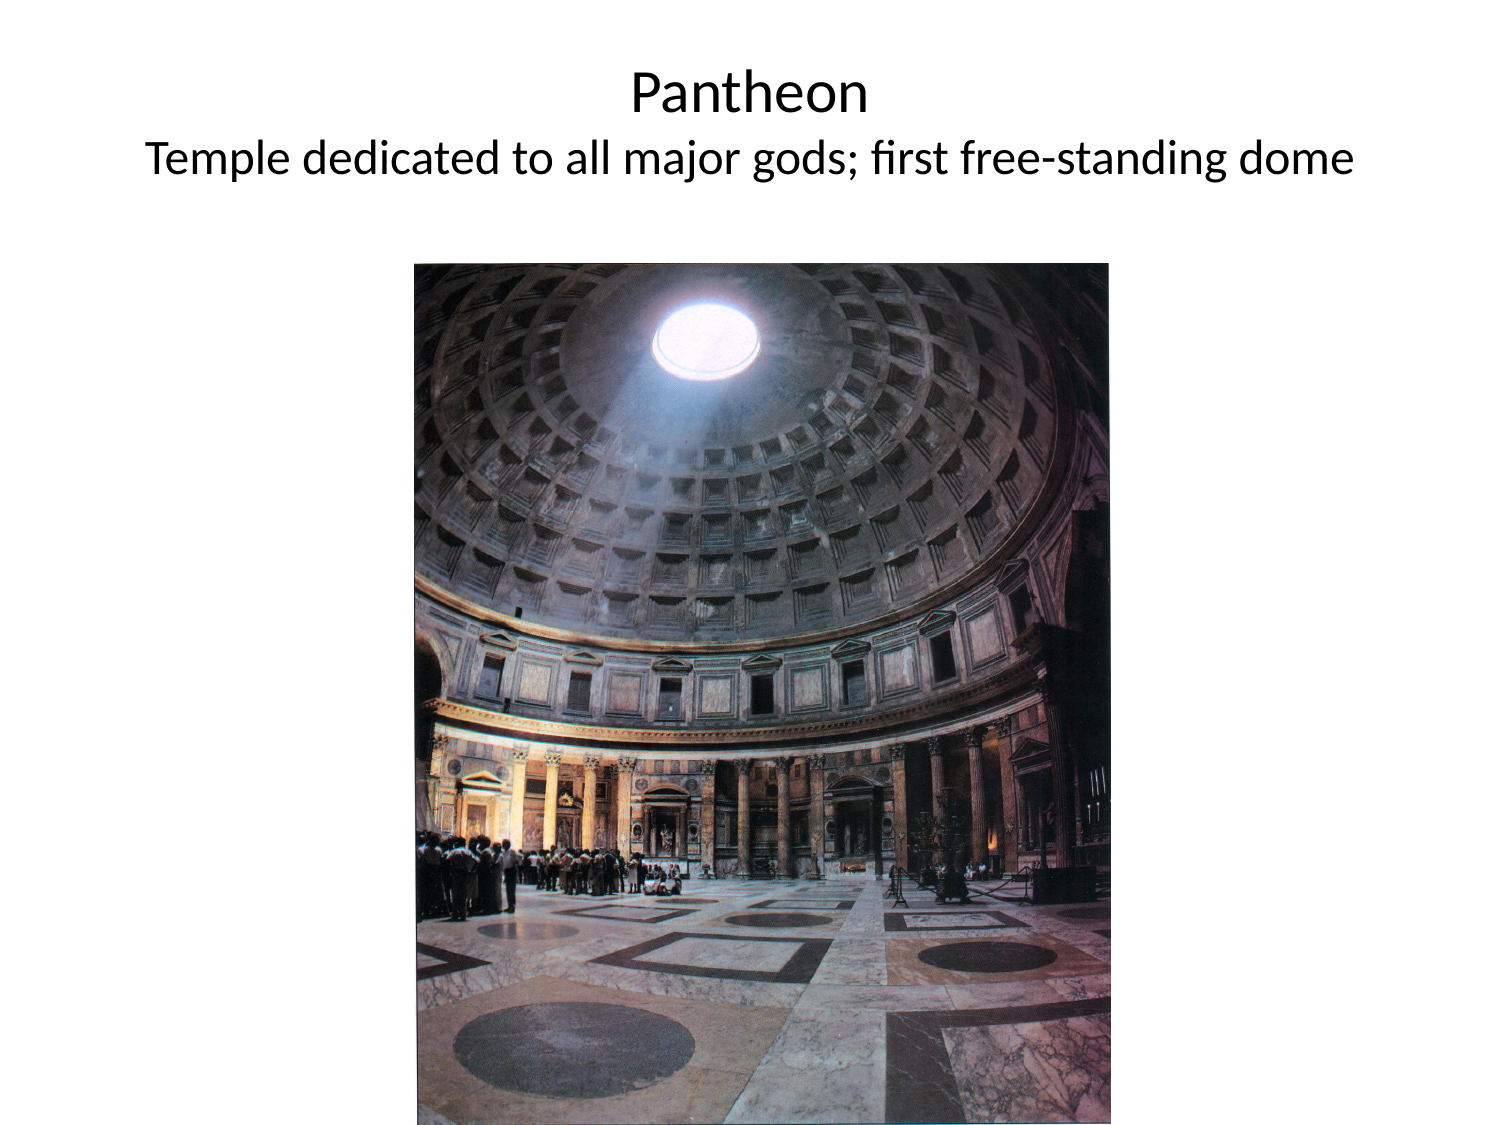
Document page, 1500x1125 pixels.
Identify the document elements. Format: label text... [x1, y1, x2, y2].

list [0, 263, 1500, 1125]
title Pantheon Temple dedicated to all major gods; first free-standing dome [75, 24, 1425, 212]
